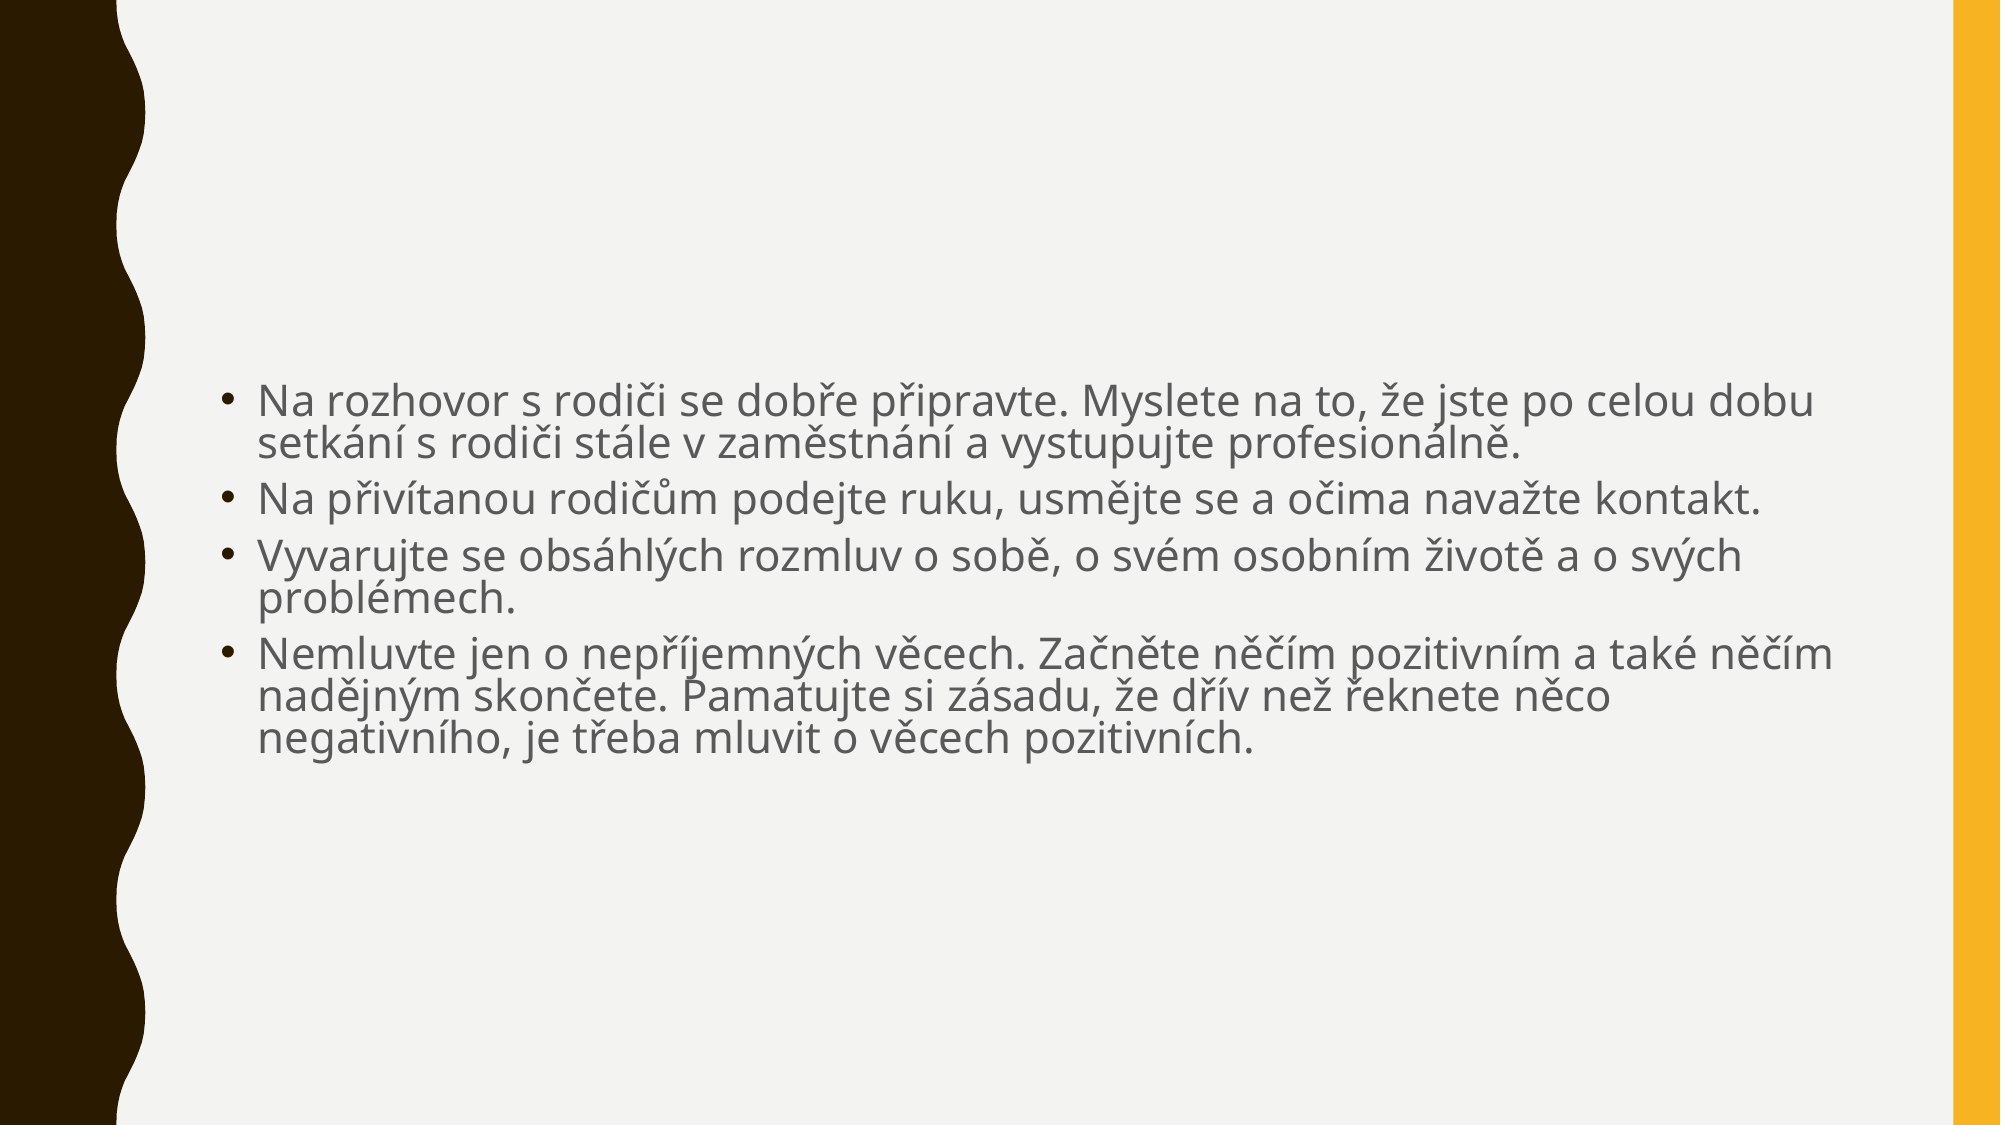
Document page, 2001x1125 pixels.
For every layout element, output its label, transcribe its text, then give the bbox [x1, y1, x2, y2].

list Na rozhovor s rodiči se dobře připravte. Myslete na to, že jste po celou dobu setkání s rodiči stále v zaměstnání a vystupujte profesionálně. Na přivítanou rodičům podejte ruku, usmějte se a očima navažte kontakt. Vyvarujte se obsáhlých rozmluv o sobě, o svém osobním životě a o svých problémech. Nemluvte jen o nepříjemných věcech. Začněte něčím pozitivním a také něčím nadějným skončete. Pamatujte si zásadu, že dřív než řeknete něco negativního, je třeba mluvit o věcech pozitivních. [205, 375, 1875, 965]
